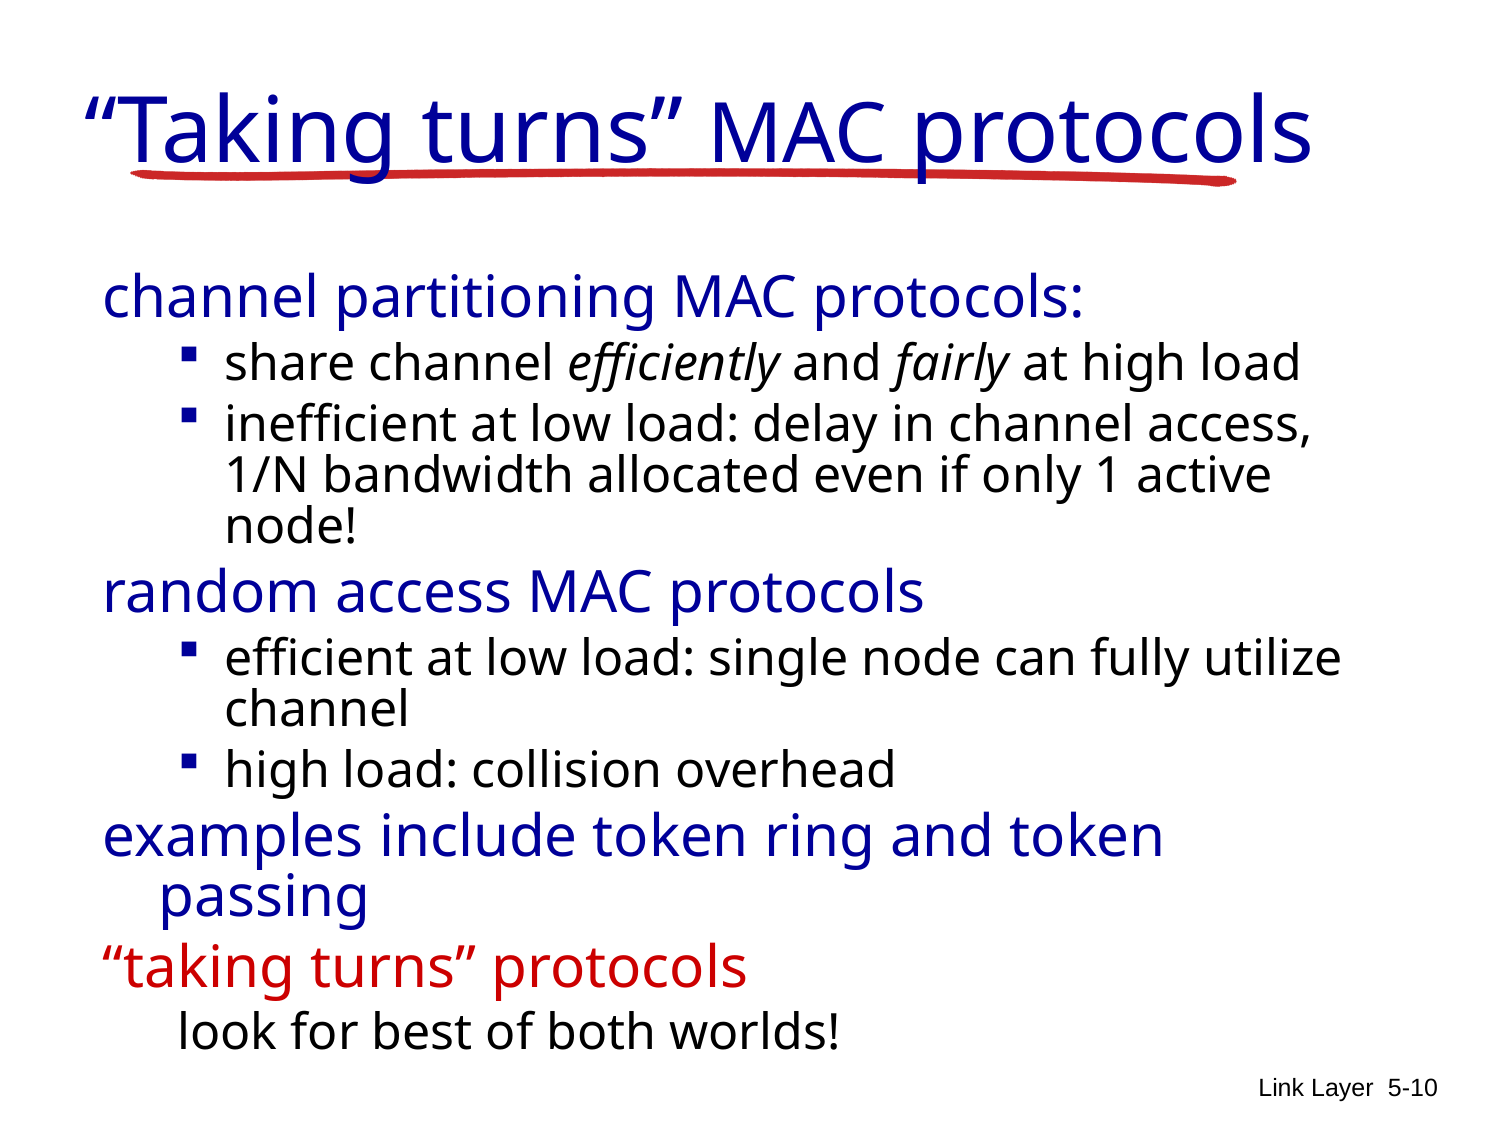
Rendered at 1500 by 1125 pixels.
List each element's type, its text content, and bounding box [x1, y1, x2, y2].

list channel partitioning MAC protocols: share channel efficiently and fairly at high load inefficient at low load: delay in channel access, 1/N bandwidth allocated even if only 1 active node! random access MAC protocols efficient at low load: single node can fully utilize channel high load: collision overhead examples include token ring and token passing “taking turns” protocols look for best of both worlds! [87, 262, 1363, 1025]
footer Link Layer [913, 1063, 1341, 1125]
slide_number 5-10 [1341, 1063, 1454, 1125]
title “Taking turns” MAC protocols [69, 32, 1345, 220]
picture [124, 163, 1251, 192]
